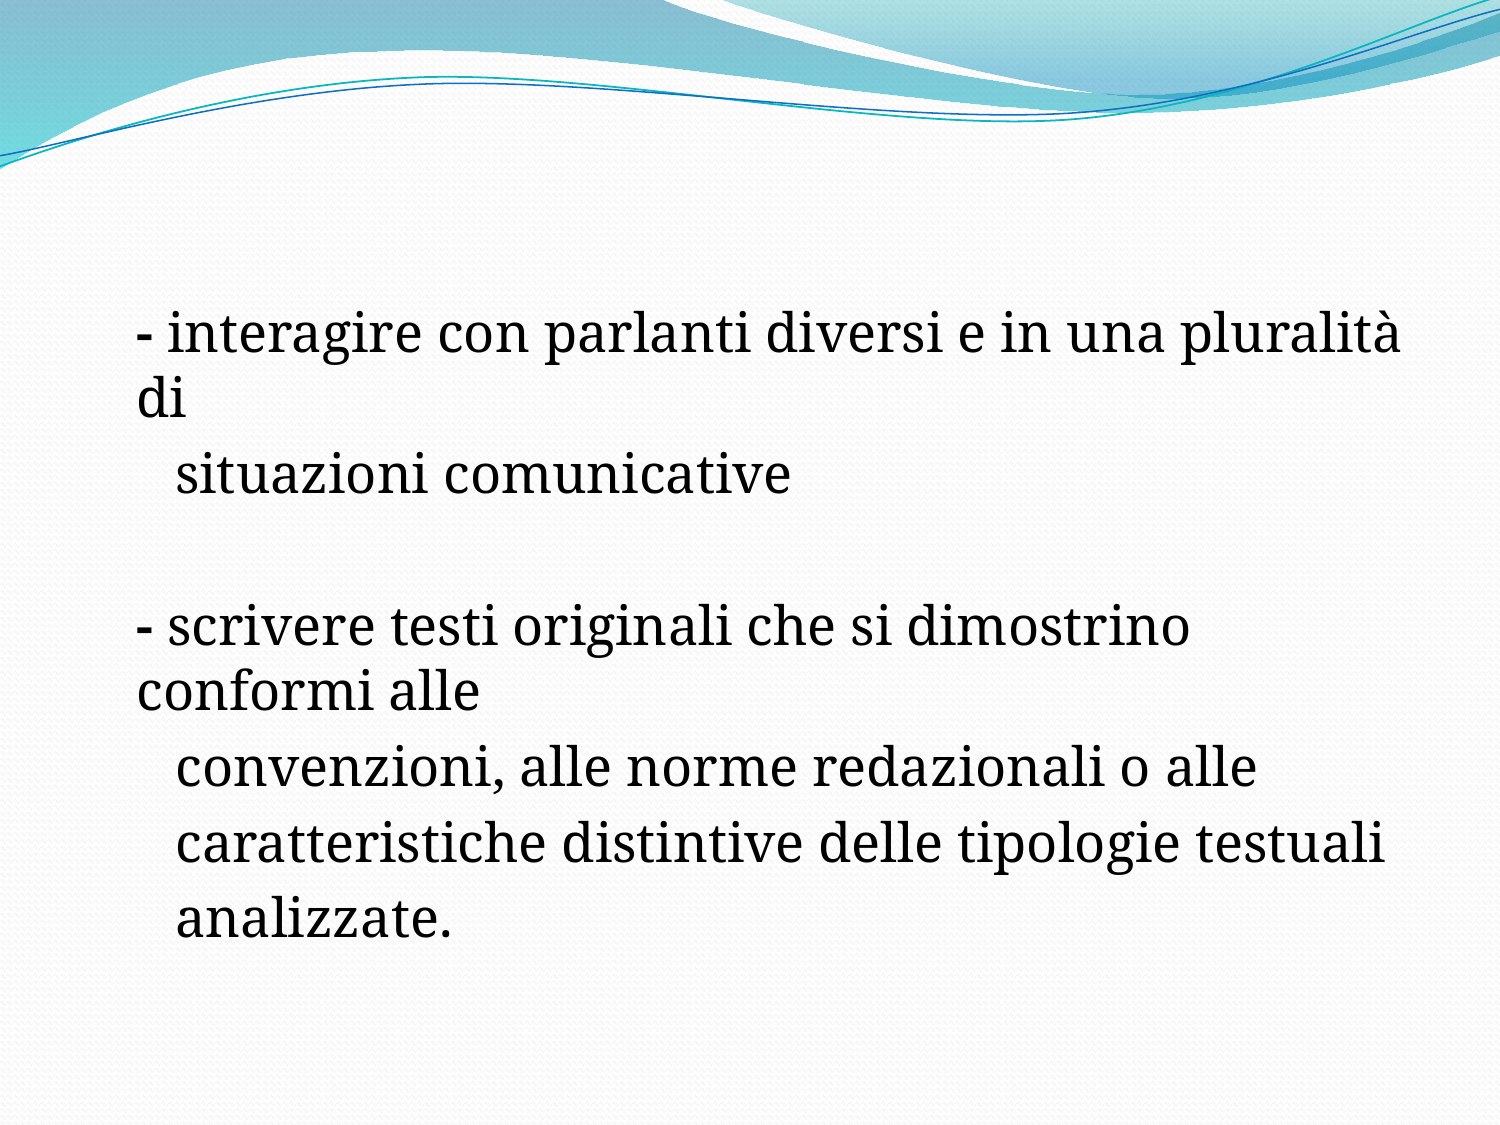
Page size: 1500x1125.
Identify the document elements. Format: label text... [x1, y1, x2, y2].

list - interagire con parlanti diversi e in una pluralità di situazioni comunicative - scrivere testi originali che si dimostrino conformi alle convenzioni, alle norme redazionali o alle caratteristiche distintive delle tipologie testuali analizzate. [76, 290, 1427, 1041]
